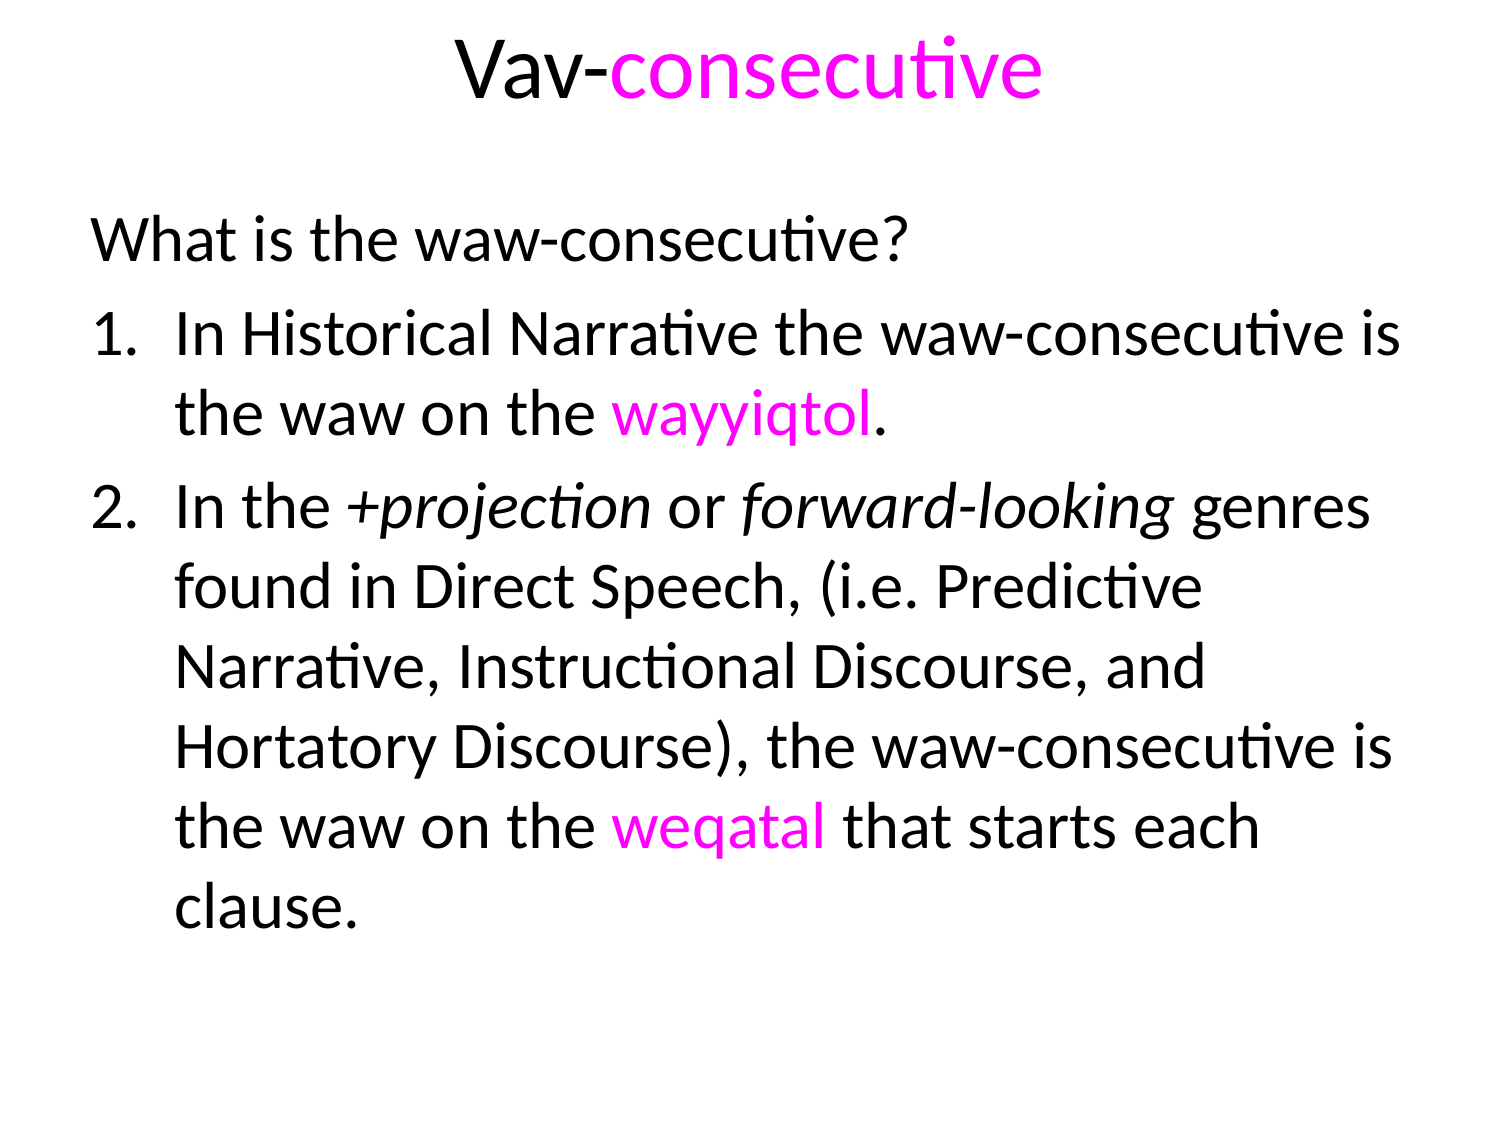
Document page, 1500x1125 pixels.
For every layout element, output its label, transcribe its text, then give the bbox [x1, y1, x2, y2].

title Vav-consecutive [24, 0, 1475, 125]
list What is the waw-consecutive? In Historical Narrative the waw-consecutive is the waw on the wayyiqtol. In the +projection or forward-looking genres found in Direct Speech, (i.e. Predictive Narrative, Instructional Discourse, and Hortatory Discourse), the waw-consecutive is the waw on the weqatal that starts each clause. [75, 187, 1425, 975]
